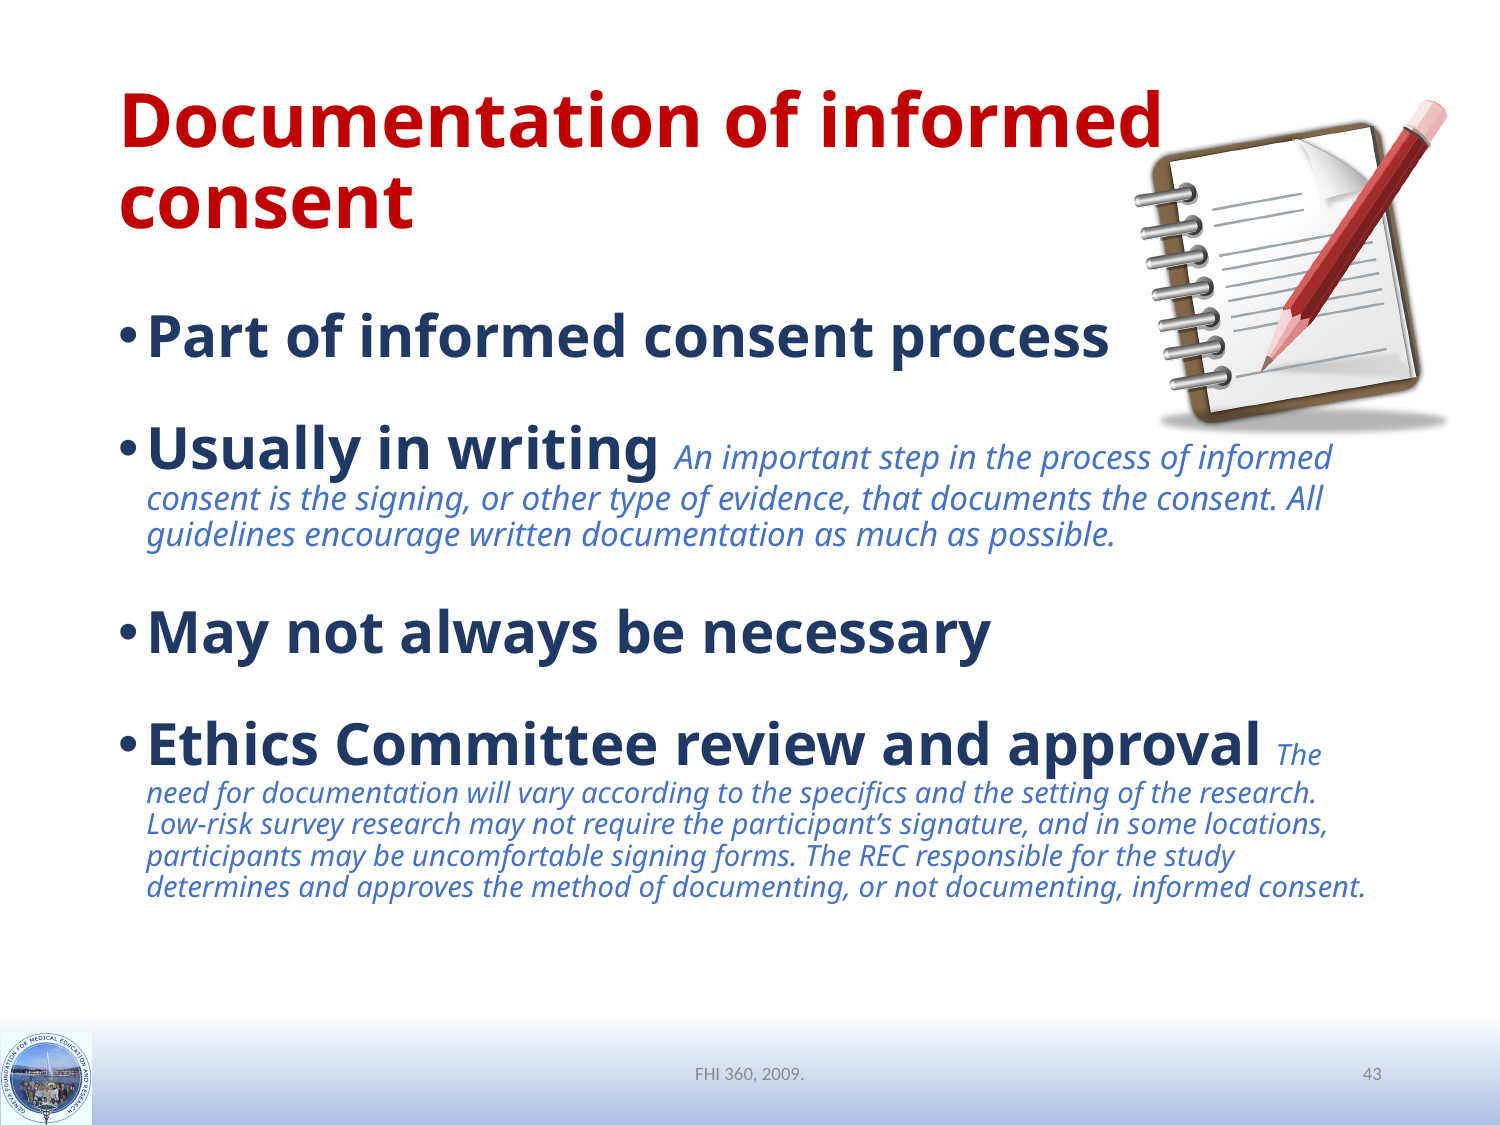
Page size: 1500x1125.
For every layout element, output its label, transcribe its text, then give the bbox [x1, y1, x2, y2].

footer FHI 360, 2009. [496, 1042, 1004, 1103]
slide_number 43 [1059, 1042, 1397, 1103]
list Part of informed consent process Usually in writing An important step in the process of informed consent is the signing, or other type of evidence, that documents the consent. All guidelines encourage written documentation as much as possible. May not always be necessary Ethics Committee review and approval The need for documentation will vary according to the specifics and the setting of the research. Low-risk survey research may not require the participant’s signature, and in some locations, participants may be uncomfortable signing forms. The REC responsible for the study determines and approves the method of documenting, or not documenting, informed consent. [103, 299, 1397, 1014]
picture [0, 1032, 92, 1125]
title Documentation of informed consent [103, 59, 1397, 278]
picture [1134, 100, 1454, 440]
